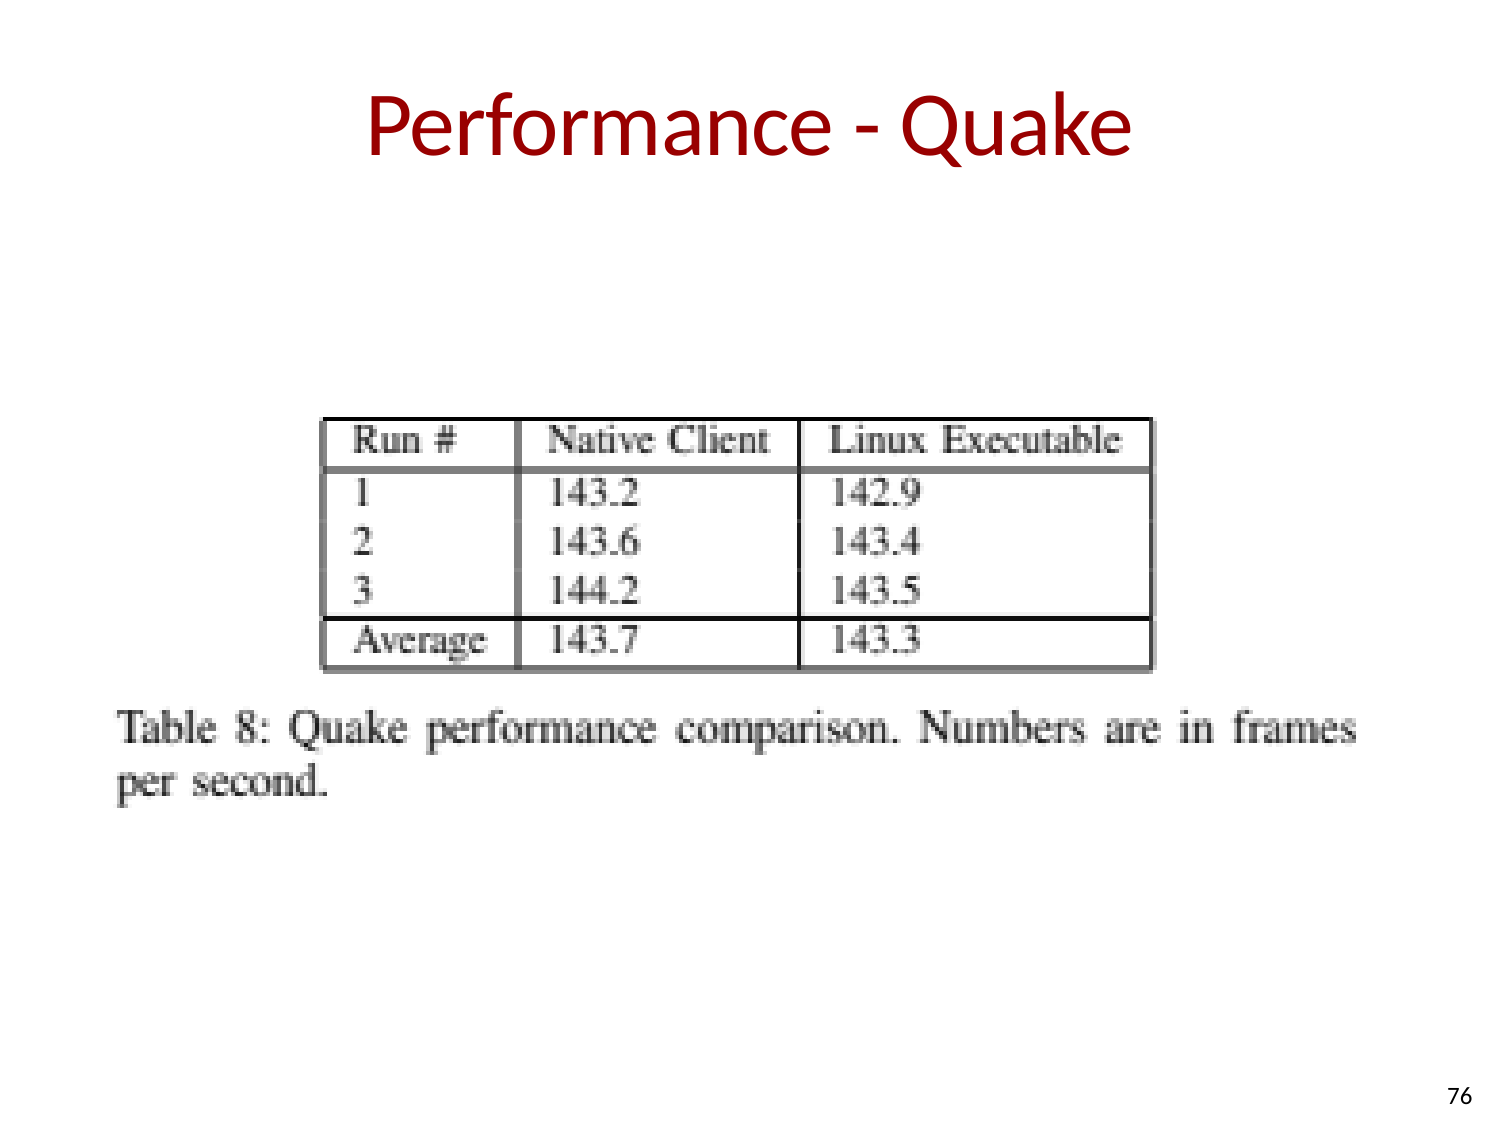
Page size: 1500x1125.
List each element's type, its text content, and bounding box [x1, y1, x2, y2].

slide_number 76 [1137, 1065, 1488, 1125]
title Performance - Quake [75, 24, 1425, 213]
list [74, 224, 1426, 1006]
